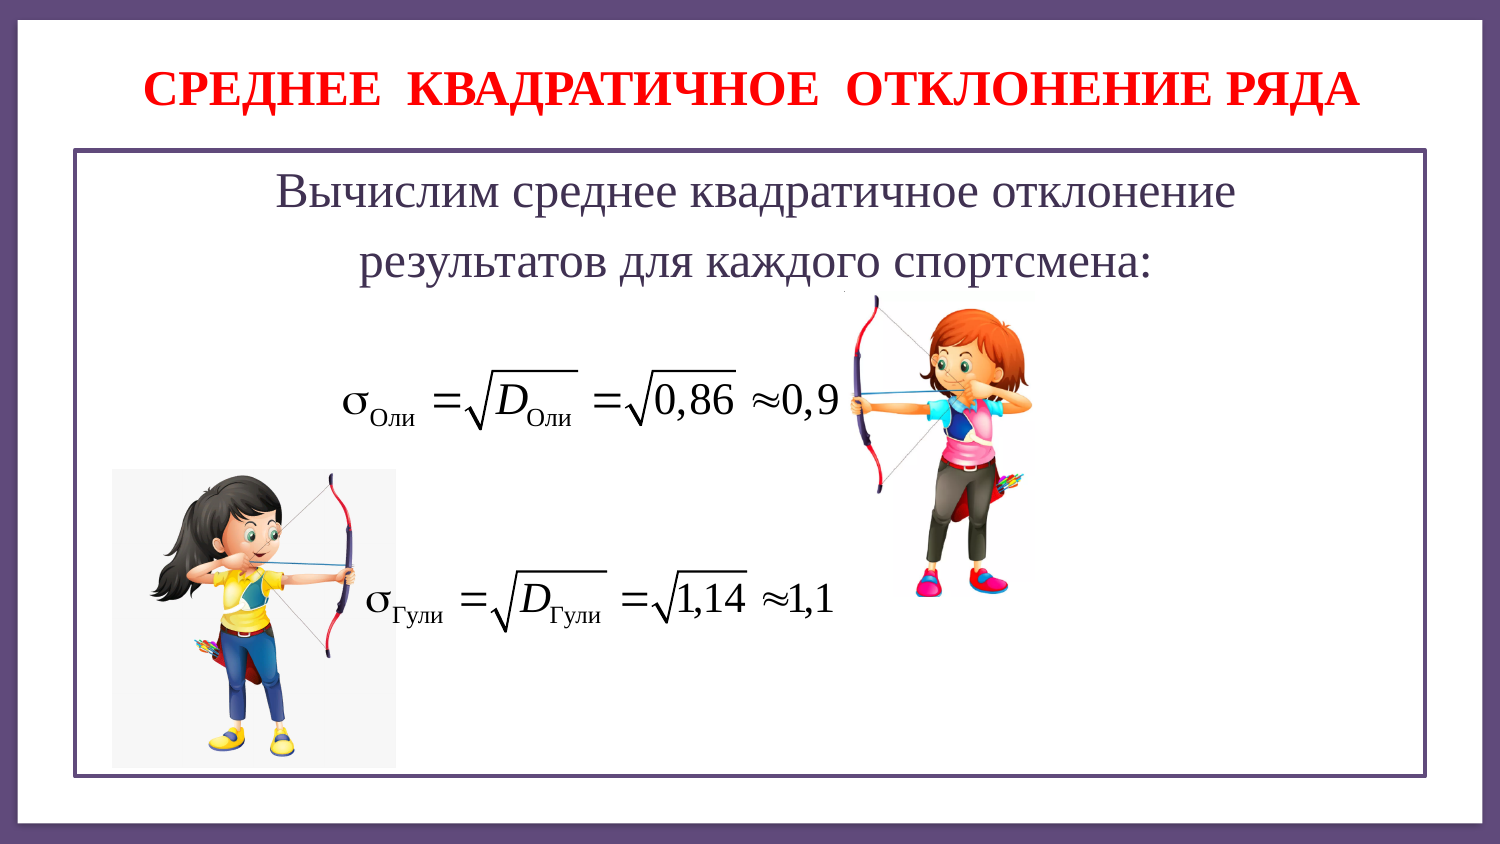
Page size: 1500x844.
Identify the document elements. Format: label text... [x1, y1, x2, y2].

list Вычислим среднее квадратичное отклонение результатов для каждого спортсмена: [75, 150, 1425, 777]
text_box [359, 563, 839, 641]
title Среднее квадратичное отклонение ряда [76, 43, 1427, 127]
picture [111, 468, 396, 768]
picture [844, 291, 1036, 597]
text_box [17, 20, 1483, 824]
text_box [336, 362, 846, 438]
